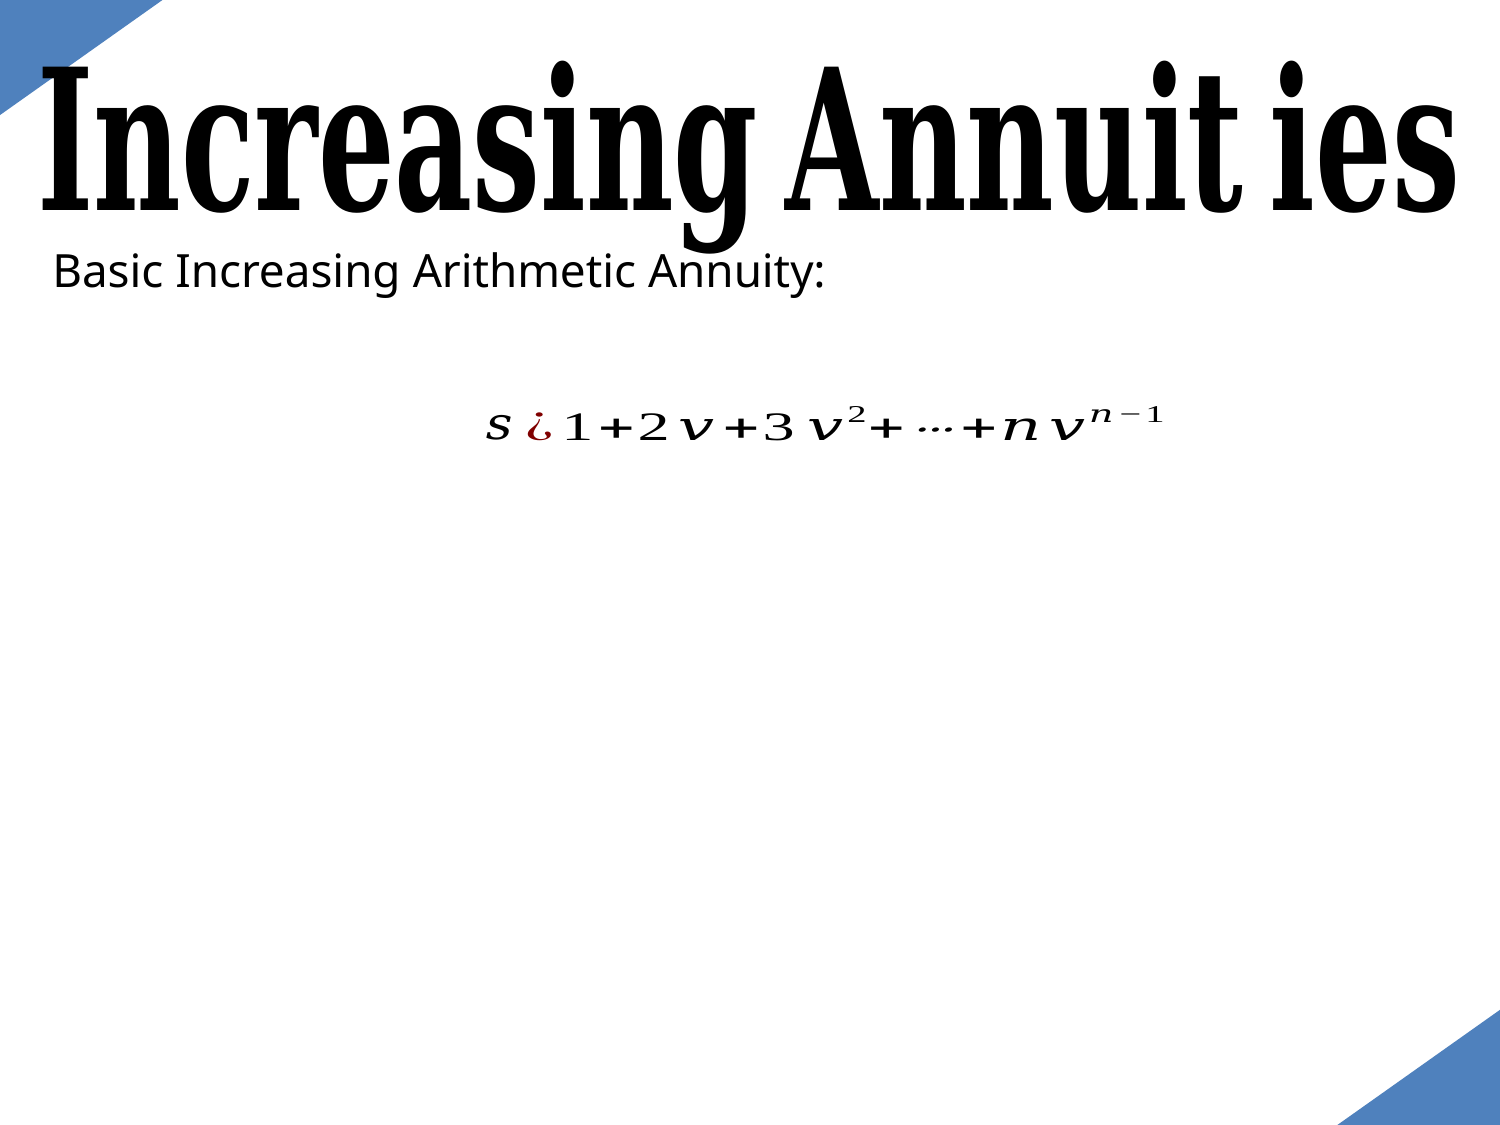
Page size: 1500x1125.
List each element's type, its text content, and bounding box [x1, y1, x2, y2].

text_box Basic Increasing Arithmetic Annuity: [0, 234, 1288, 327]
